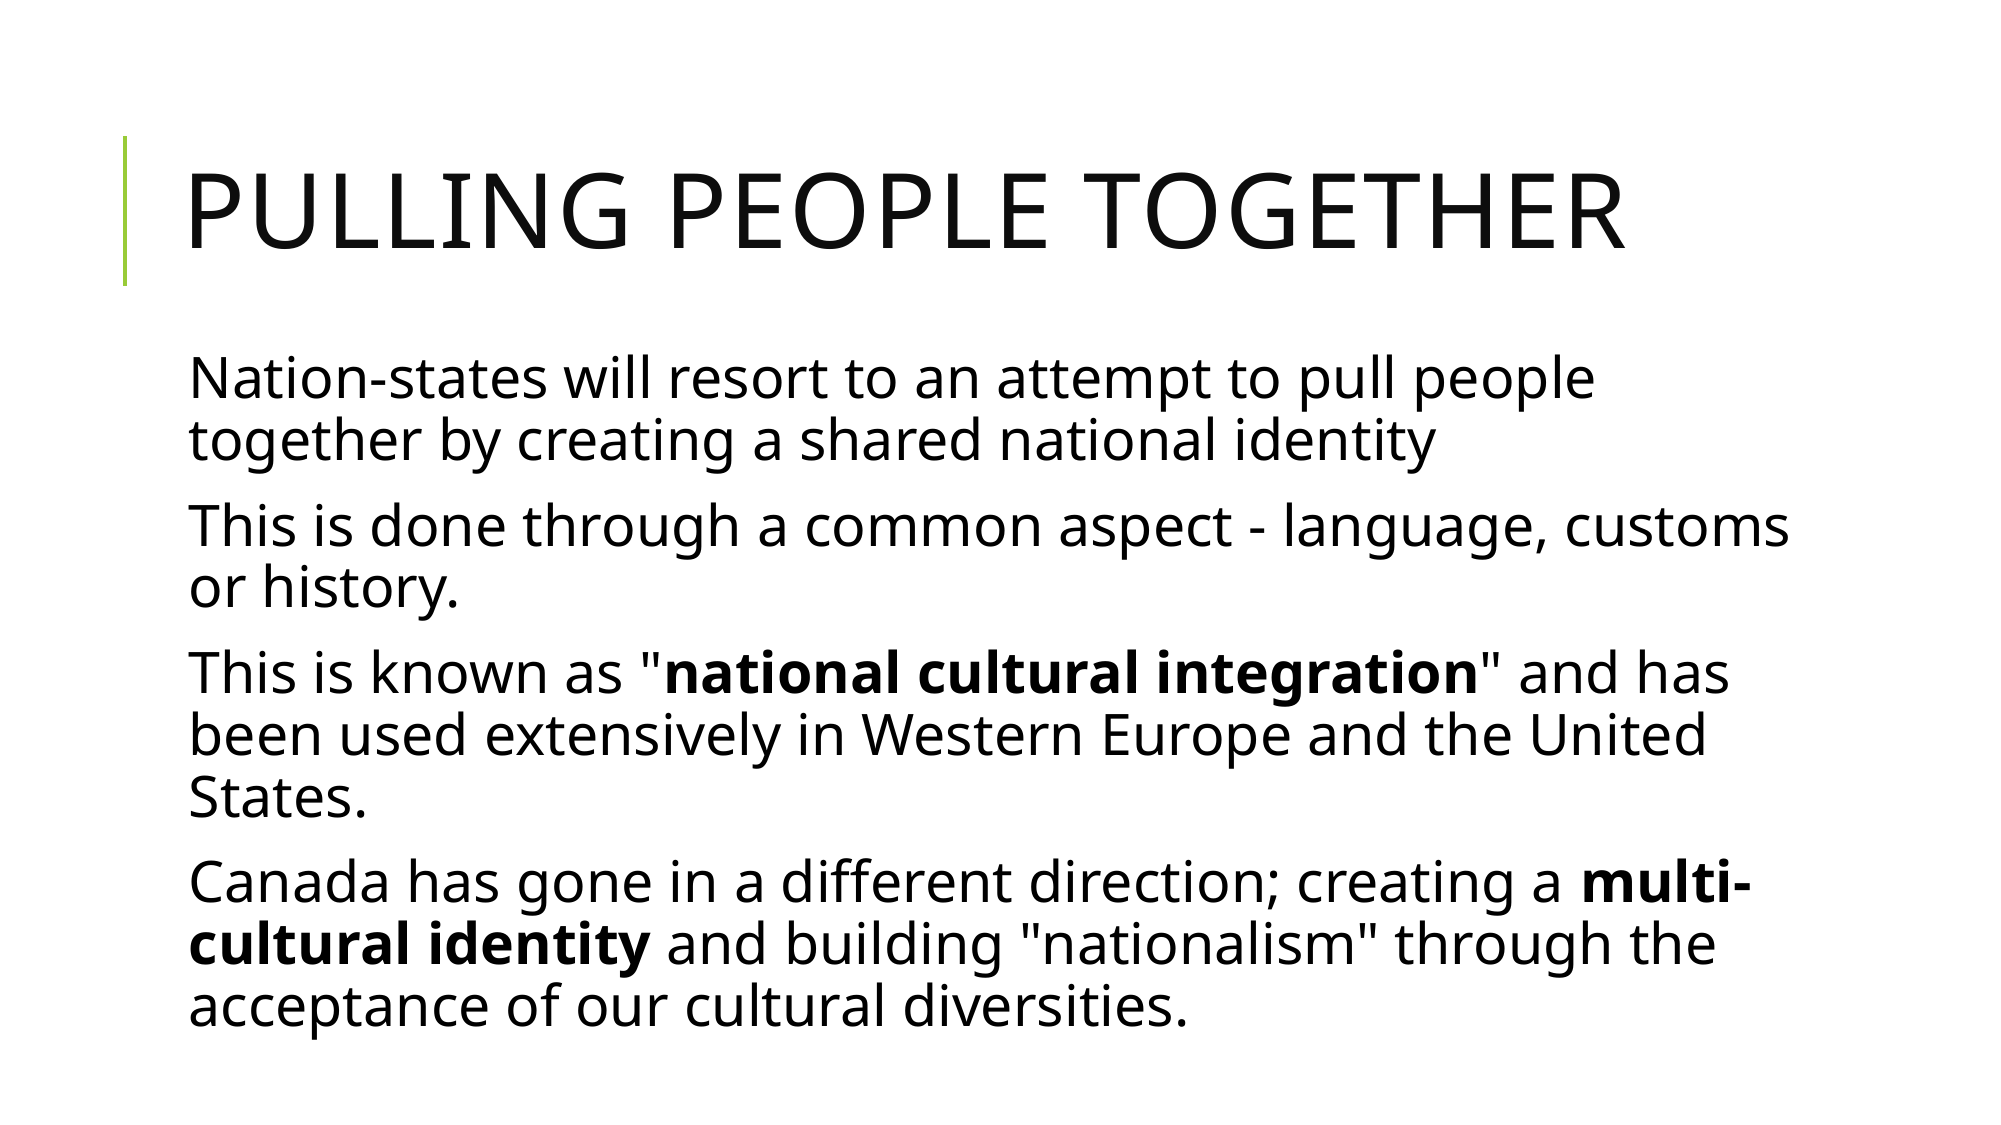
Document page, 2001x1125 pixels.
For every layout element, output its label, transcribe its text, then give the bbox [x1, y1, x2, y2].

list Nation-states will resort to an attempt to pull people together by creating a shared national identity This is done through a common aspect - language, customs or history. This is known as "national cultural integration" and has been used extensively in Western Europe and the United States. Canada has gone in a different direction; creating a multi-cultural identity and building "nationalism" through the acceptance of our cultural diversities. [168, 341, 1803, 1048]
title Pulling People Together [168, 96, 1763, 341]
